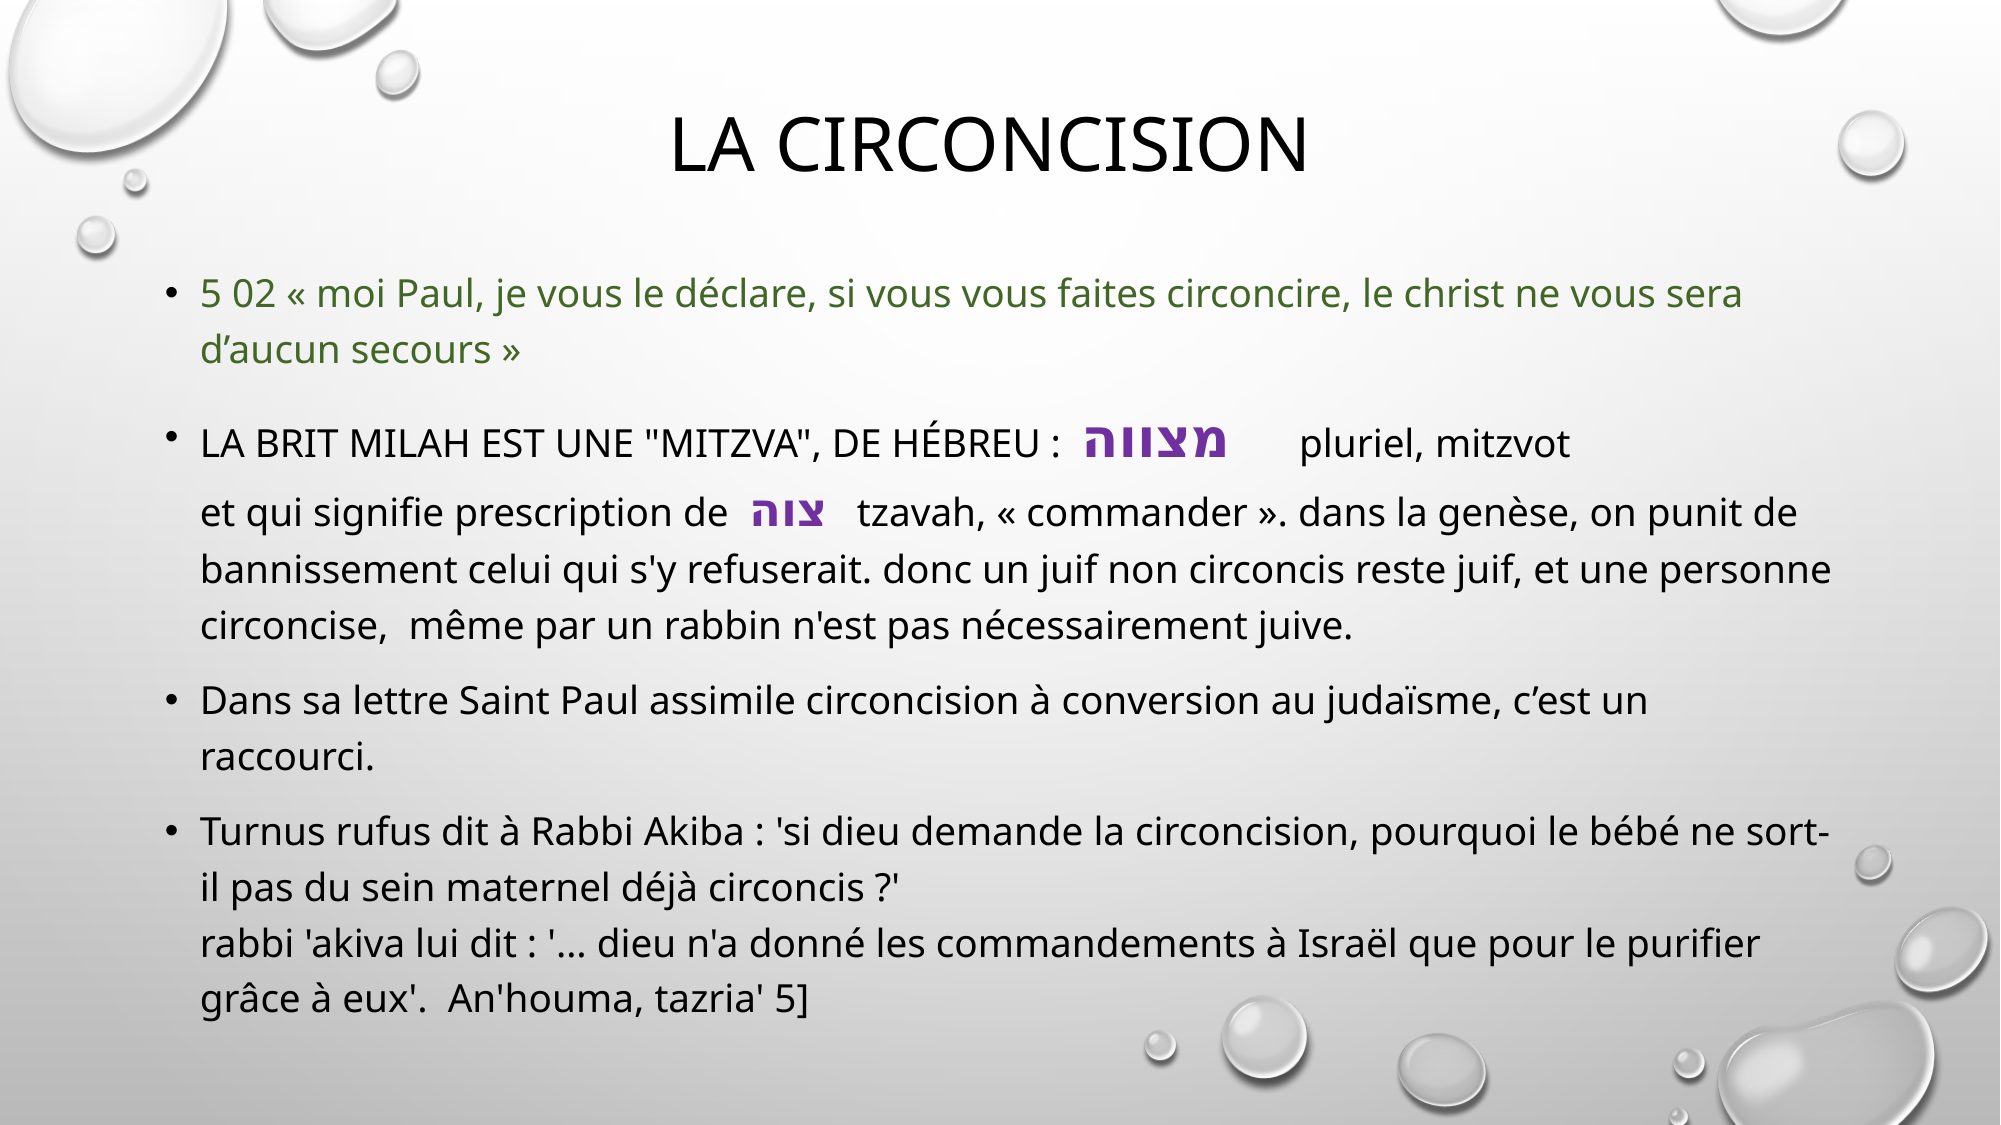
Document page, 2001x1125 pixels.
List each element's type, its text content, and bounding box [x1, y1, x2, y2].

picture [0, 0, 2000, 1125]
list 5 02 « moi Paul, je vous le déclare, si vous vous faites circoncire, le christ ne vous sera d’aucun secours » La Brit Milah est une "Mitzva", de hébreu : מצווה pluriel, mitzvot et qui signifie prescription de צוה tzavah, « commander ». dans la genèse, on punit de bannissement celui qui s'y refuserait. donc un juif non circoncis reste juif, et une personne circoncise, même par un rabbin n'est pas nécessairement juive. Dans sa lettre Saint Paul assimile circoncision à conversion au judaïsme, c’est un raccourci. Turnus rufus dit à Rabbi Akiba : 'si dieu demande la circoncision, pourquoi le bébé ne sort-il pas du sein maternel déjà circoncis ?' rabbi 'akiva lui dit : '… dieu n'a donné les commandements à Israël que pour le purifier grâce à eux'. An'houma, tazria' 5] [149, 252, 1850, 1029]
title La cirConcision [149, 101, 1851, 364]
